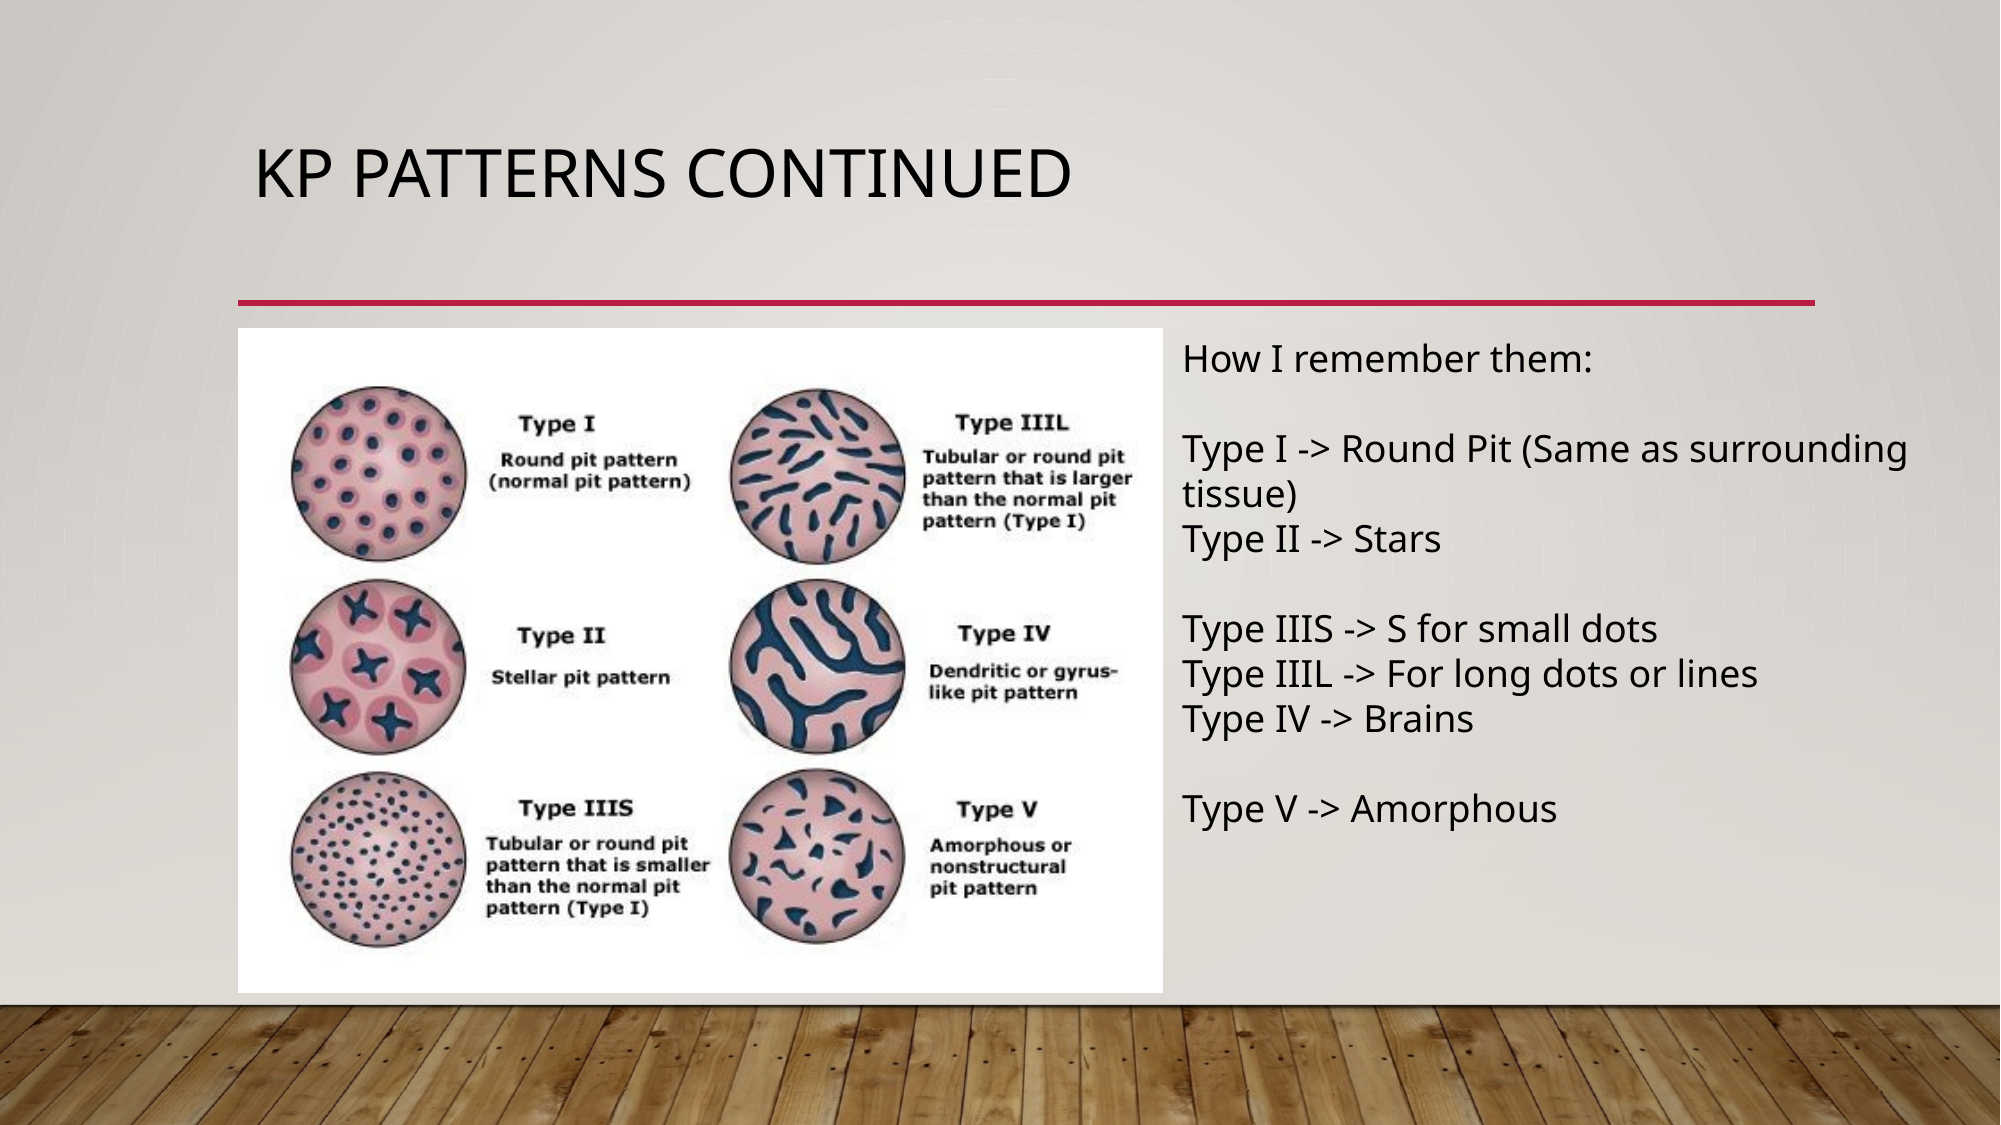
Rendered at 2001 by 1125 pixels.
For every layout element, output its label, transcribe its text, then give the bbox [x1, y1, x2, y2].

title KP Patterns Continued [238, 131, 1814, 305]
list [237, 328, 1163, 994]
picture [0, 1005, 2000, 1125]
text_box How I remember them: Type I -> Round Pit (Same as surrounding tissue) Type II -> Stars Type IIIS -> S for small dots Type IIIL -> For long dots or lines Type IV -> Brains Type V -> Amorphous [1167, 327, 2000, 838]
